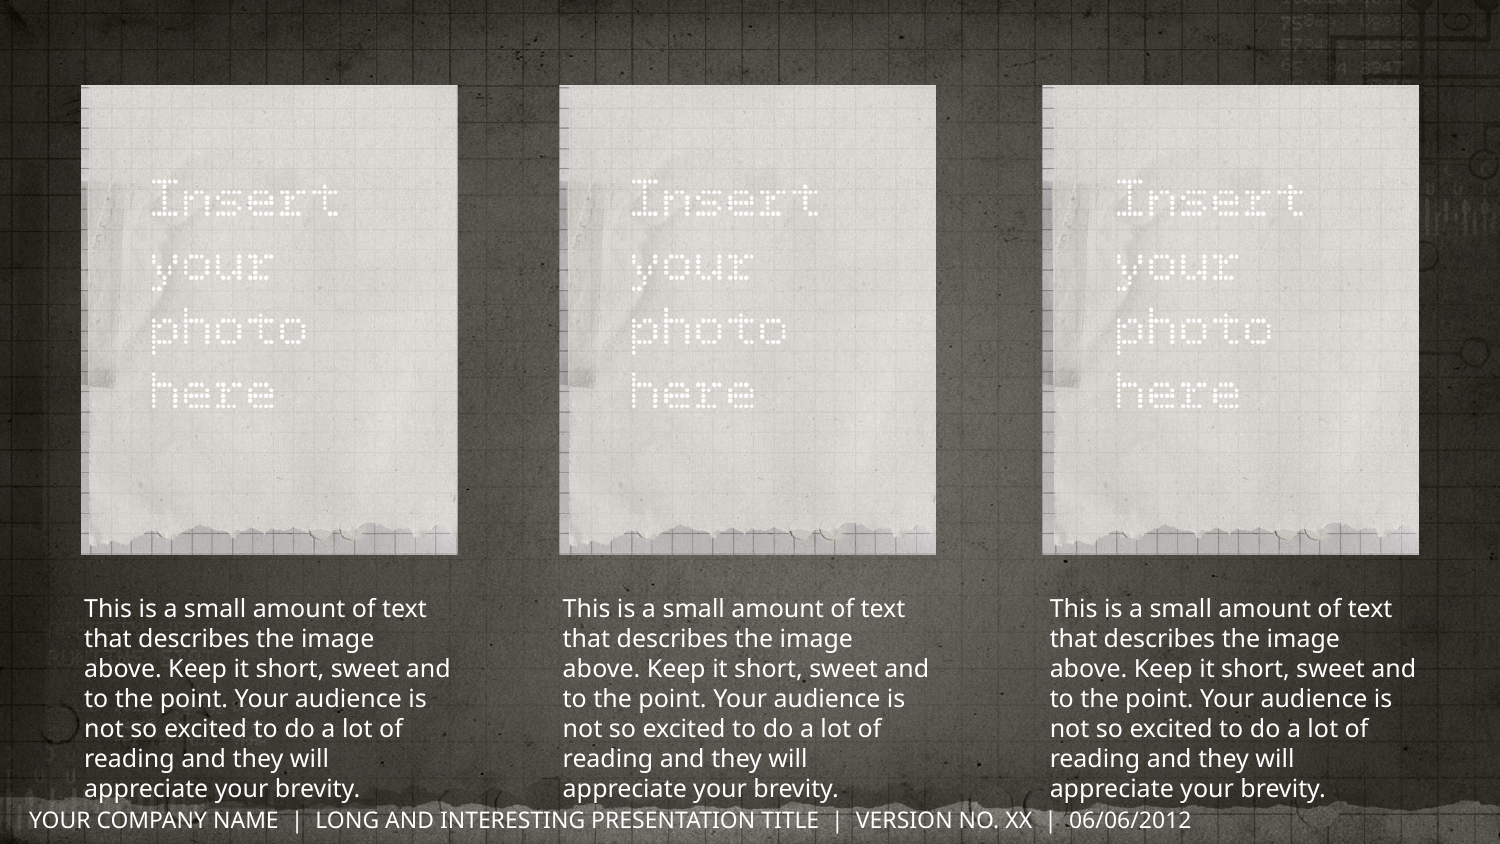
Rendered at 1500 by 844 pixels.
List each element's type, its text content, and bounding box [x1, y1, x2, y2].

list This is a small amount of text that describes the image above. Keep it short, sweet and to the point. Your audience is not so excited to do a lot of reading and they will appreciate your brevity. [58, 590, 463, 768]
picture [0, 0, 1500, 844]
footer YOUR COMPANY NAME | LONG AND INTERESTING PRESENTATION TITLE | VERSION NO. XX | 06/06/2012 [23, 799, 1481, 844]
list This is a small amount of text that describes the image above. Keep it short, sweet and to the point. Your audience is not so excited to do a lot of reading and they will appreciate your brevity. [537, 590, 941, 768]
list This is a small amount of text that describes the image above. Keep it short, sweet and to the point. Your audience is not so excited to do a lot of reading and they will appreciate your brevity. [1024, 590, 1428, 768]
